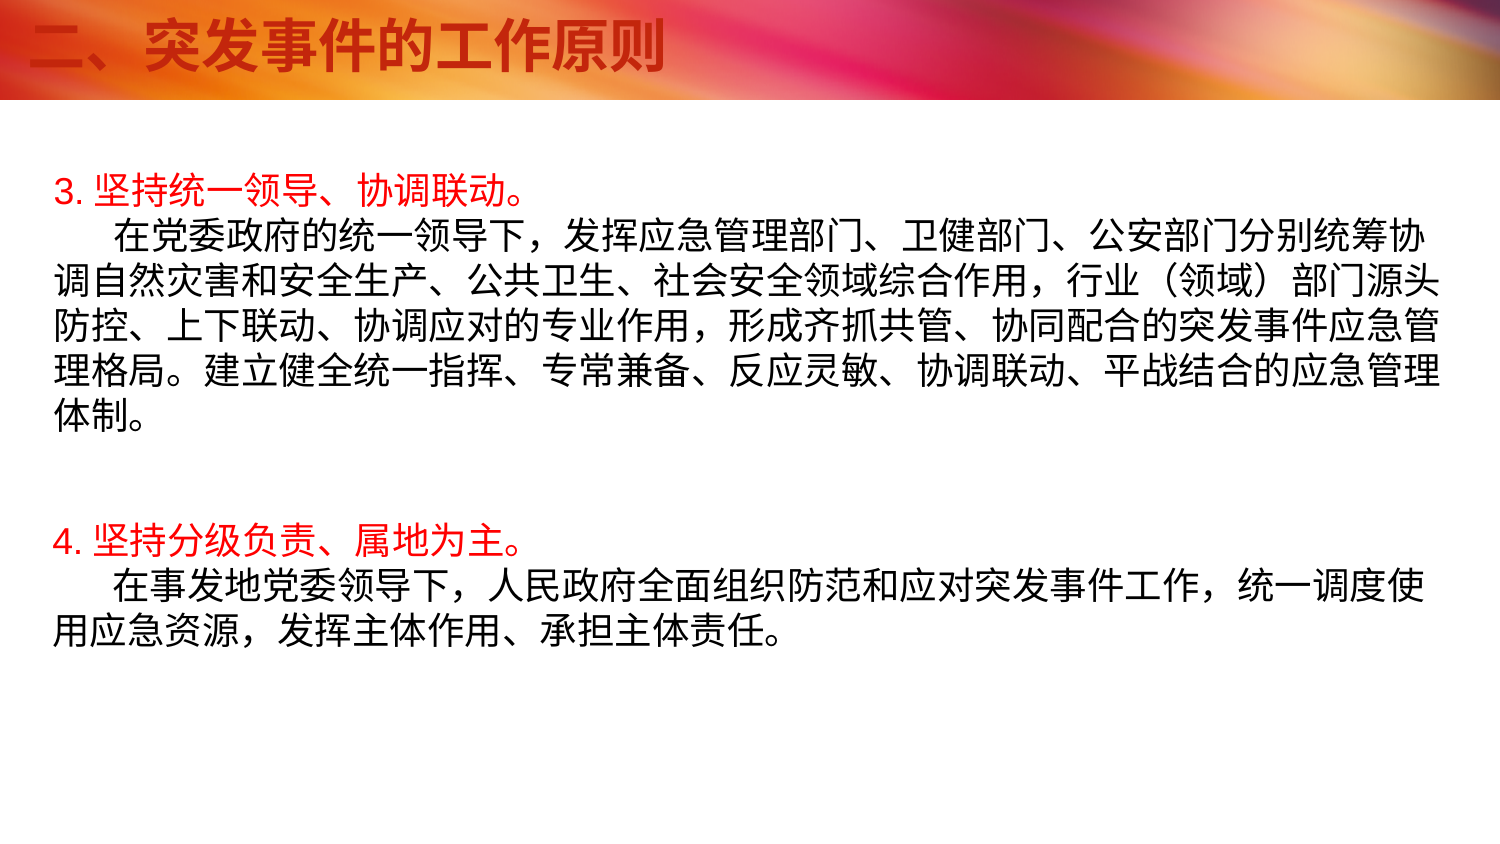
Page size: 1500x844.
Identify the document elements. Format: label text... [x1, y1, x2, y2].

text_box 4.坚持分级负责、属地为主。 在事发地党委领导下，人民政府全面组织防范和应对突发事件工作，统一调度使用应急资源，发挥主体作用、承担主体责任。 [37, 509, 1461, 659]
picture [0, 0, 1500, 100]
text_box 3.坚持统一领导、协调联动。 在党委政府的统一领导下，发挥应急管理部门、卫健部门、公安部门分别统筹协调自然灾害和安全生产、公共卫生、社会安全领域综合作用，行业（领域）部门源头防控、上下联动、协调应对的专业作用，形成齐抓共管、协同配合的突发事件应急管理格局。建立健全统一指挥、专常兼备、反应灵敏、协调联动、平战结合的应急管理体制。 [38, 159, 1462, 445]
title 二、突发事件的工作原则 [12, 9, 1363, 73]
